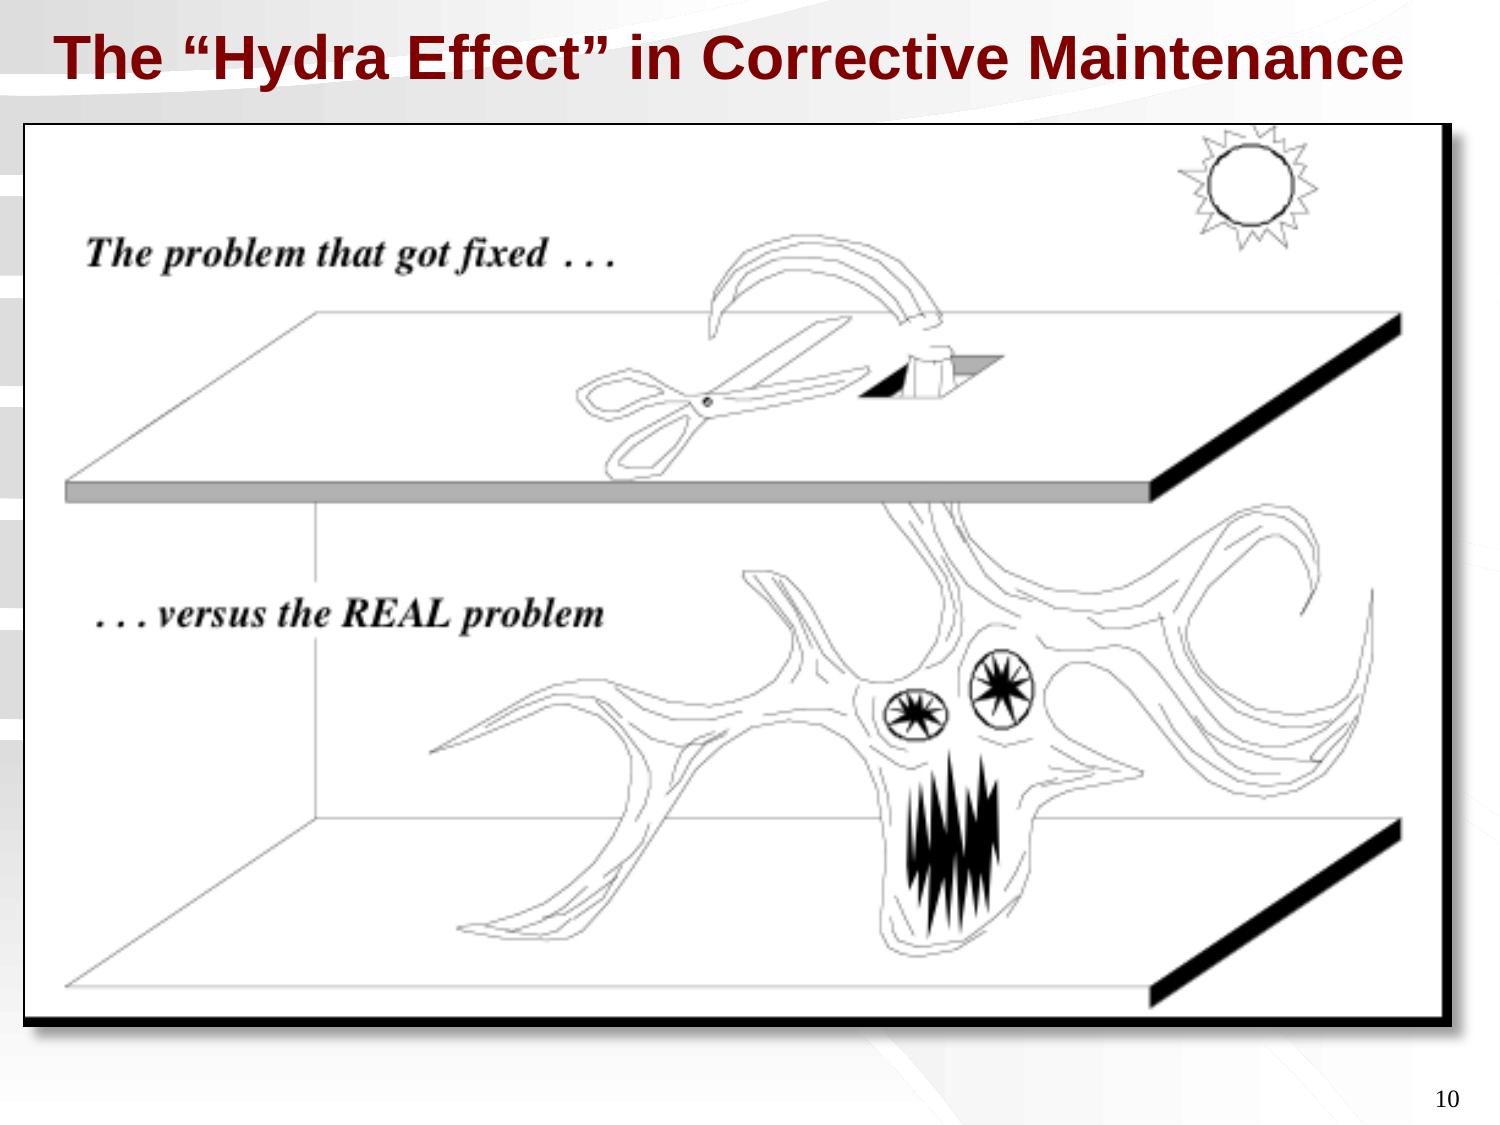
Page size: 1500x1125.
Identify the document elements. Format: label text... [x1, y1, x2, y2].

picture [24, 124, 1451, 1026]
title The “Hydra Effect” in Corrective Maintenance [37, 12, 1463, 101]
